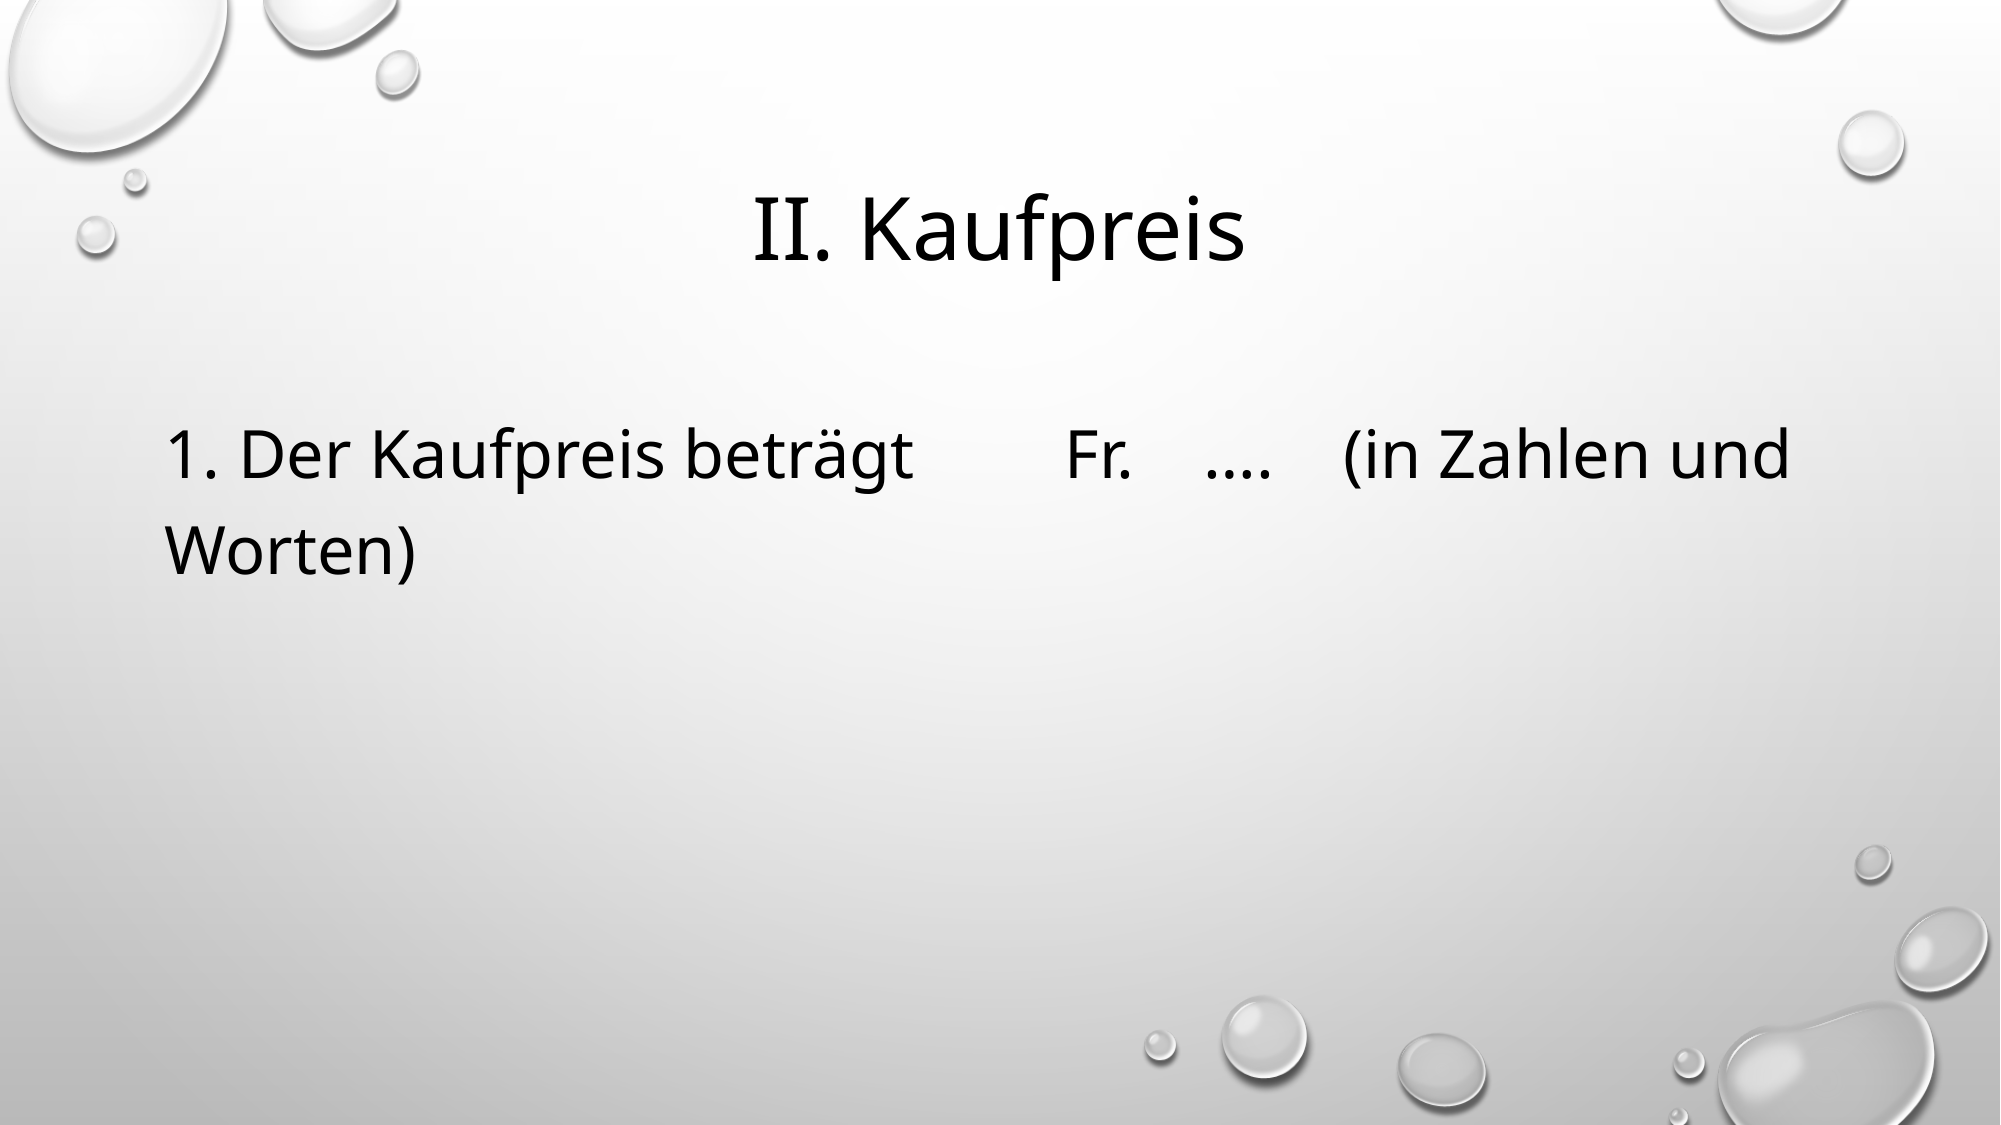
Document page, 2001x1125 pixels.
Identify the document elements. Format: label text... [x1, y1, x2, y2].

title II. Kaufpreis [149, 101, 1851, 364]
picture [0, 0, 2000, 1125]
list 1. Der Kaufpreis beträgt Fr. …. (in Zahlen und Worten) [149, 388, 1850, 950]
